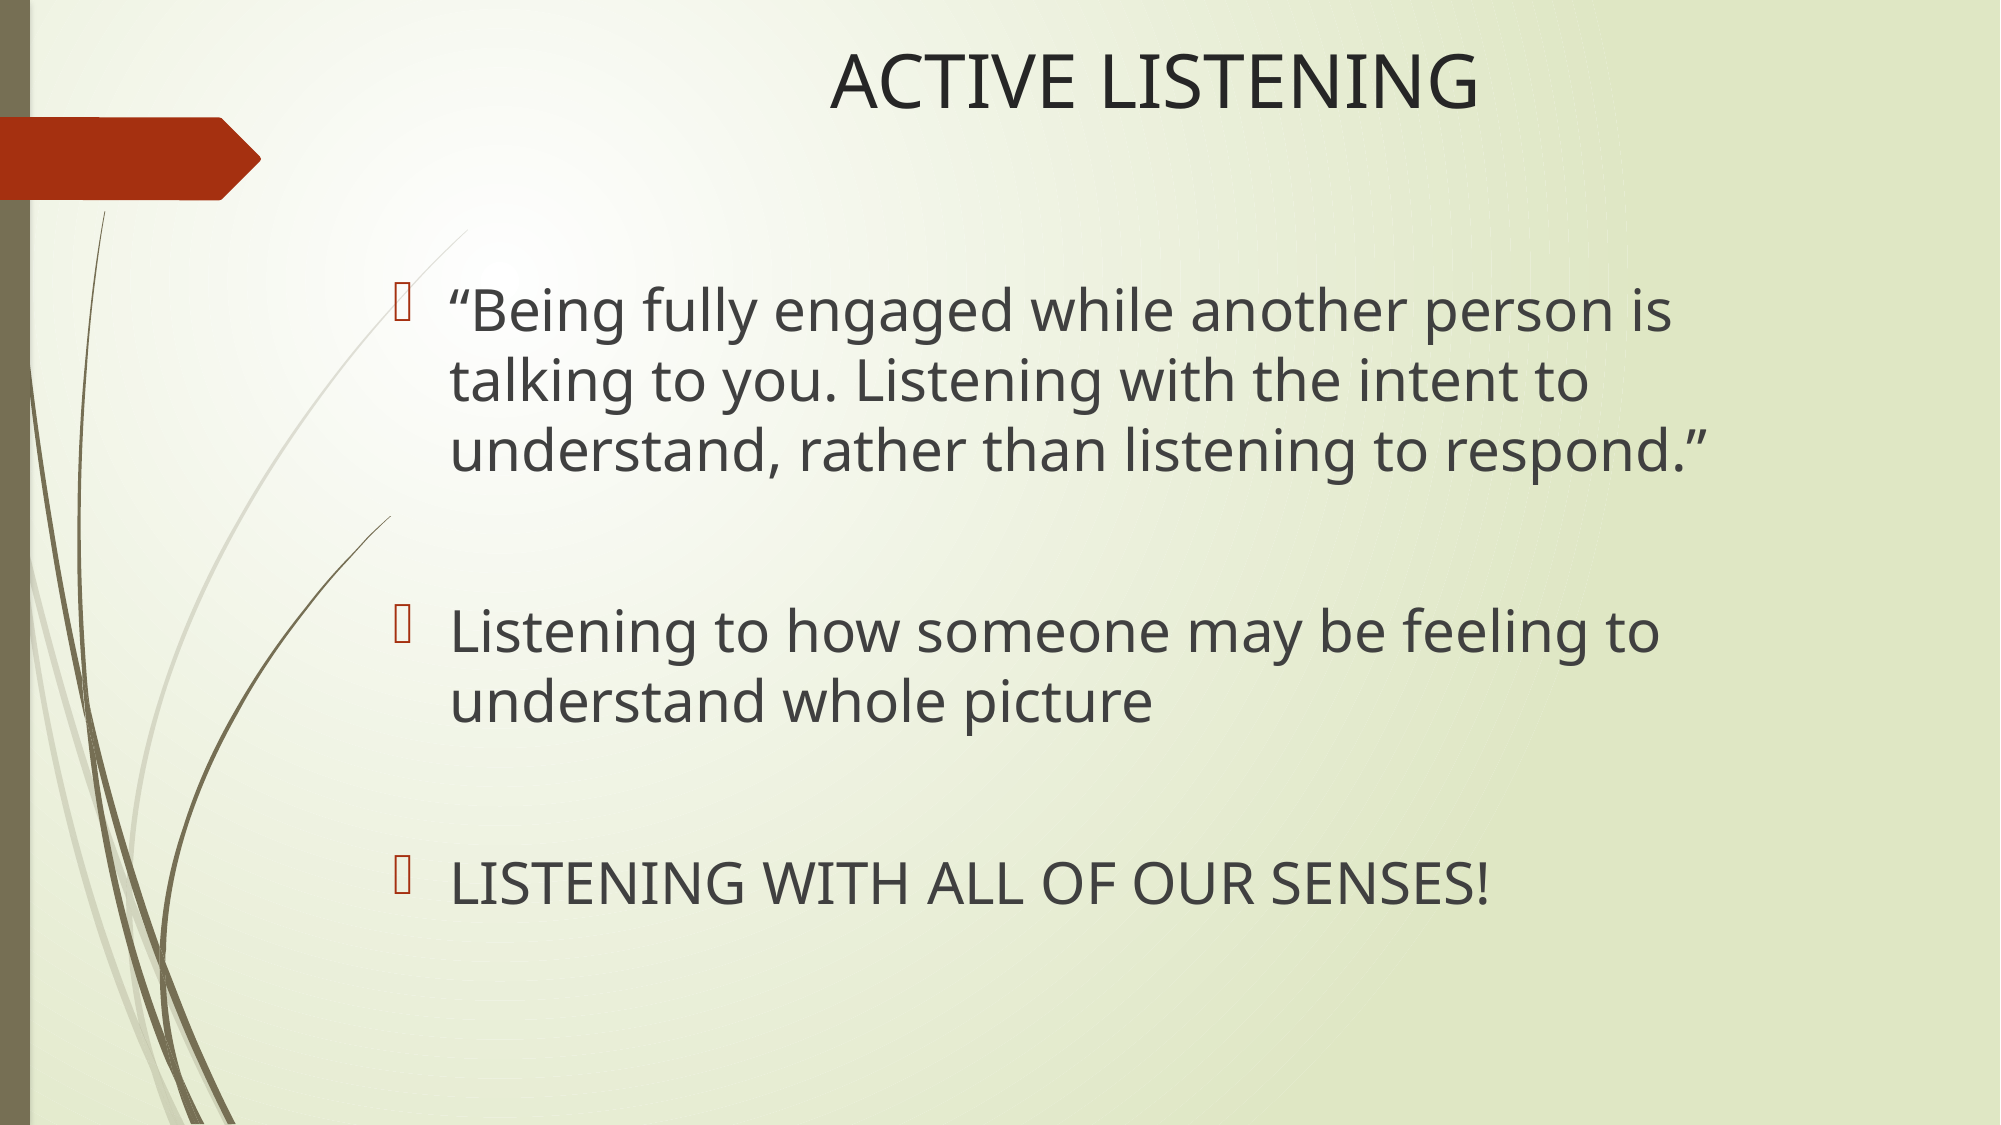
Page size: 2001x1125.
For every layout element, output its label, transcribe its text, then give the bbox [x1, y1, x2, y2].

title ACTIVE LISTENING [425, 25, 1888, 236]
list “Being fully engaged while another person is talking to you. Listening with the intent to understand, rather than listening to respond.” Listening to how someone may be feeling to understand whole picture LISTENING WITH ALL OF OUR SENSES! [378, 265, 1888, 1071]
